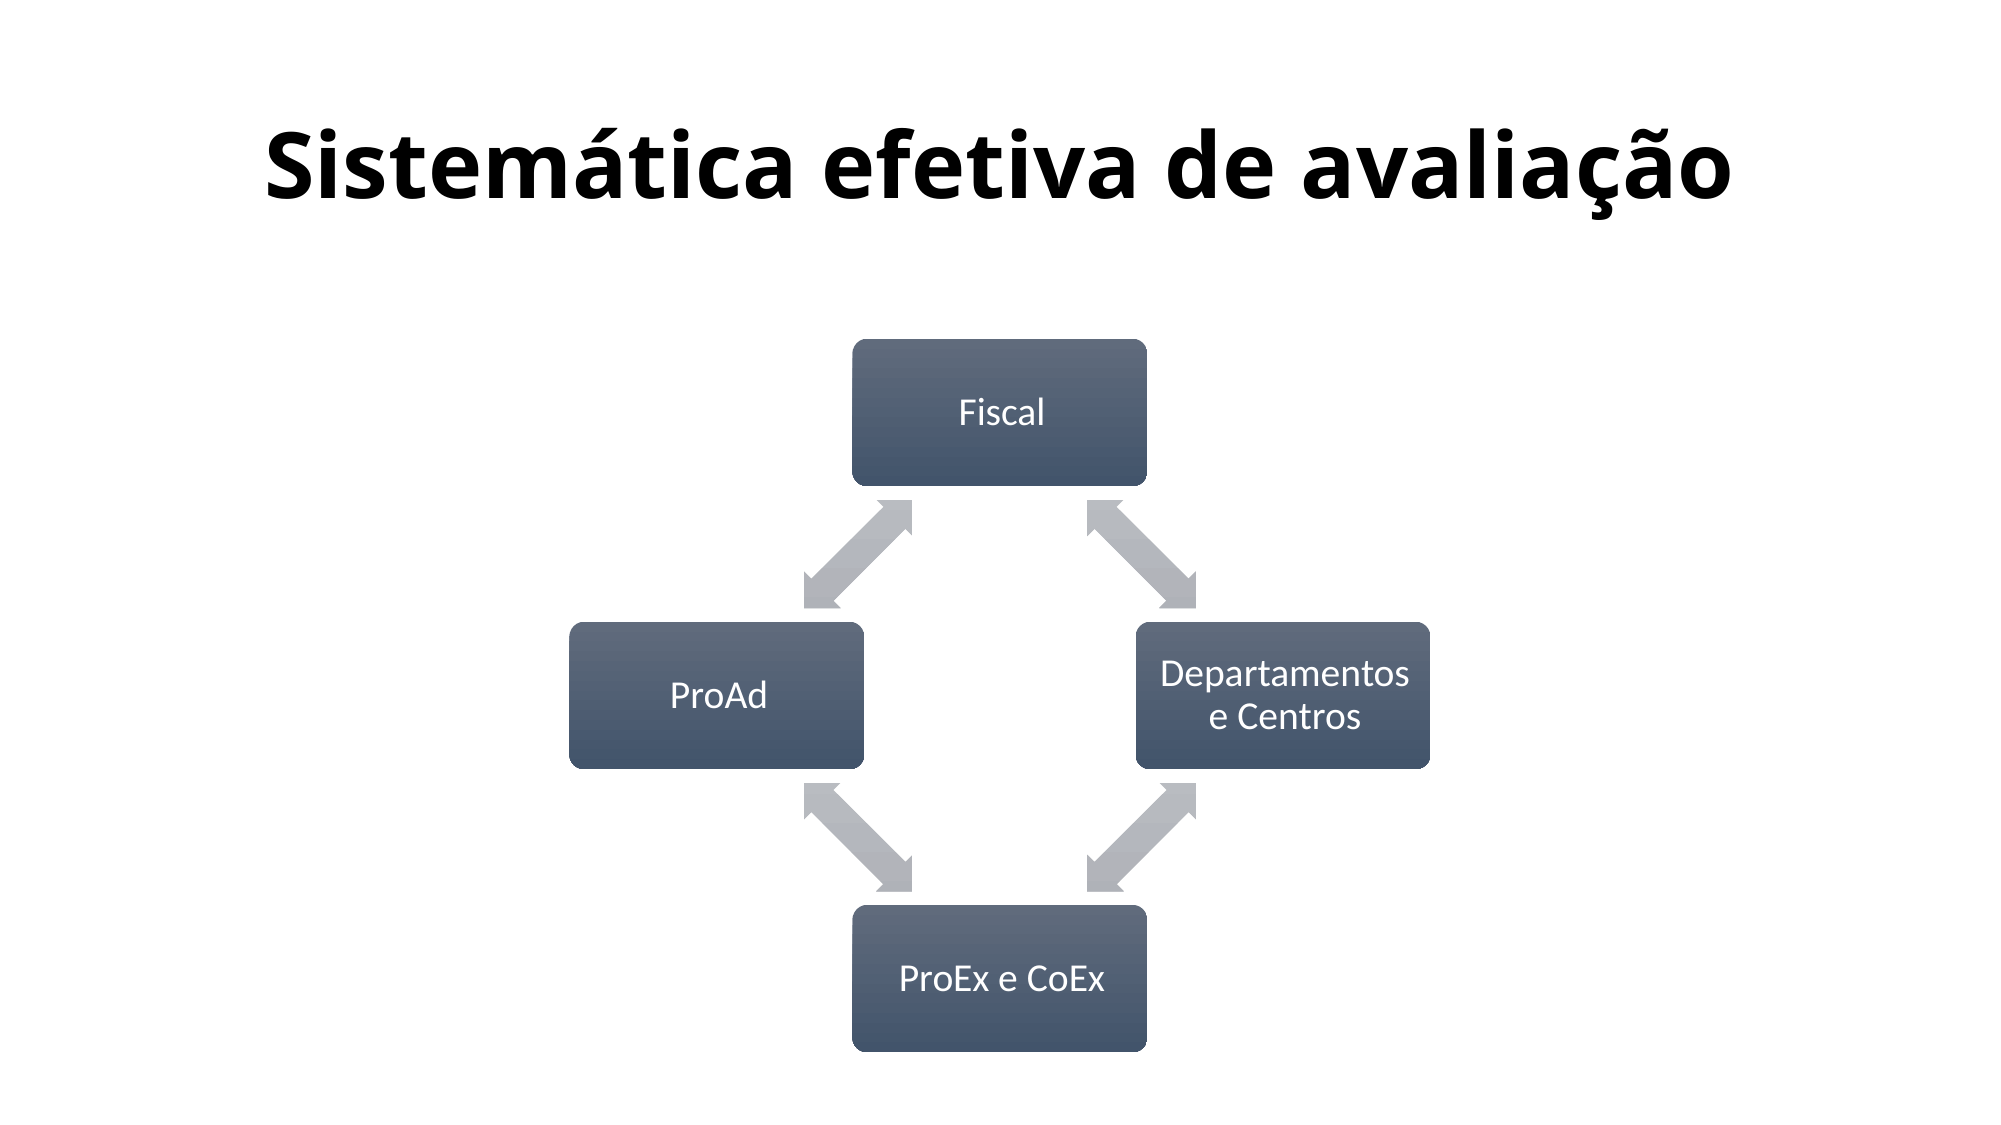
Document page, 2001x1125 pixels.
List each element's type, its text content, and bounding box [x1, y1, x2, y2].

title Sistemática efetiva de avaliação [137, 59, 1863, 278]
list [137, 338, 1863, 1053]
